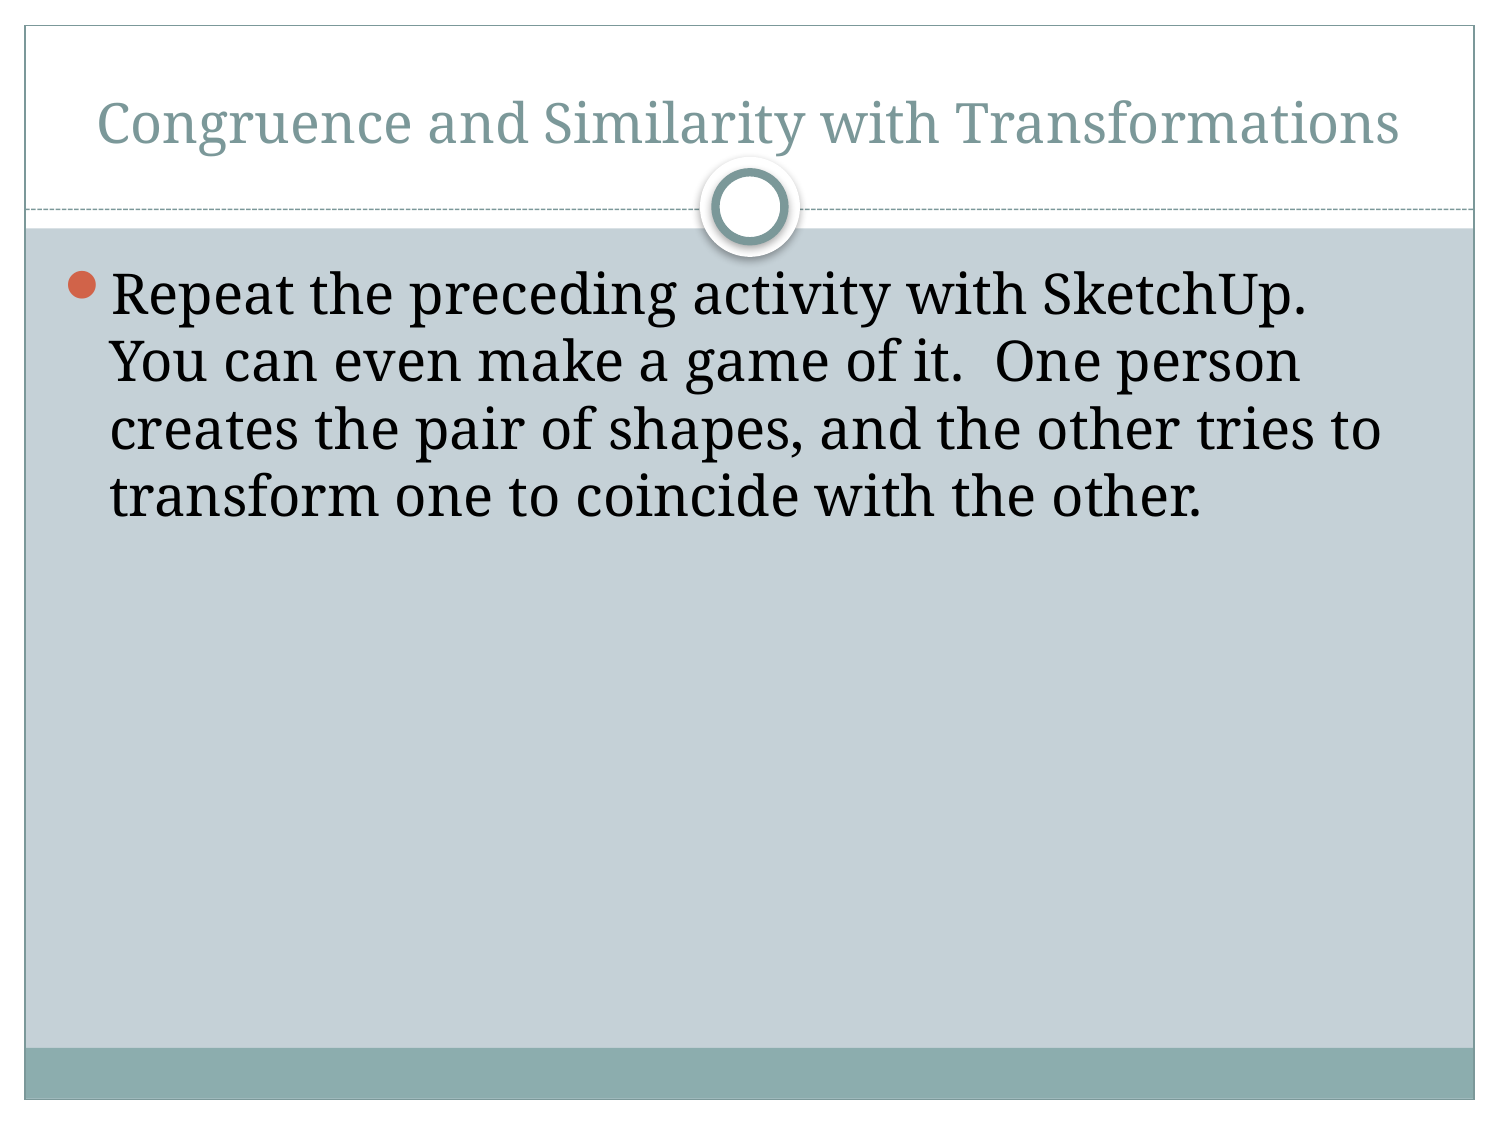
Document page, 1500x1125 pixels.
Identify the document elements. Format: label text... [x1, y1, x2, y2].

list Repeat the preceding activity with SketchUp. You can even make a game of it. One person creates the pair of shapes, and the other tries to transform one to coincide with the other. [49, 250, 1445, 1001]
title Congruence and Similarity with Transformations [49, 37, 1450, 162]
